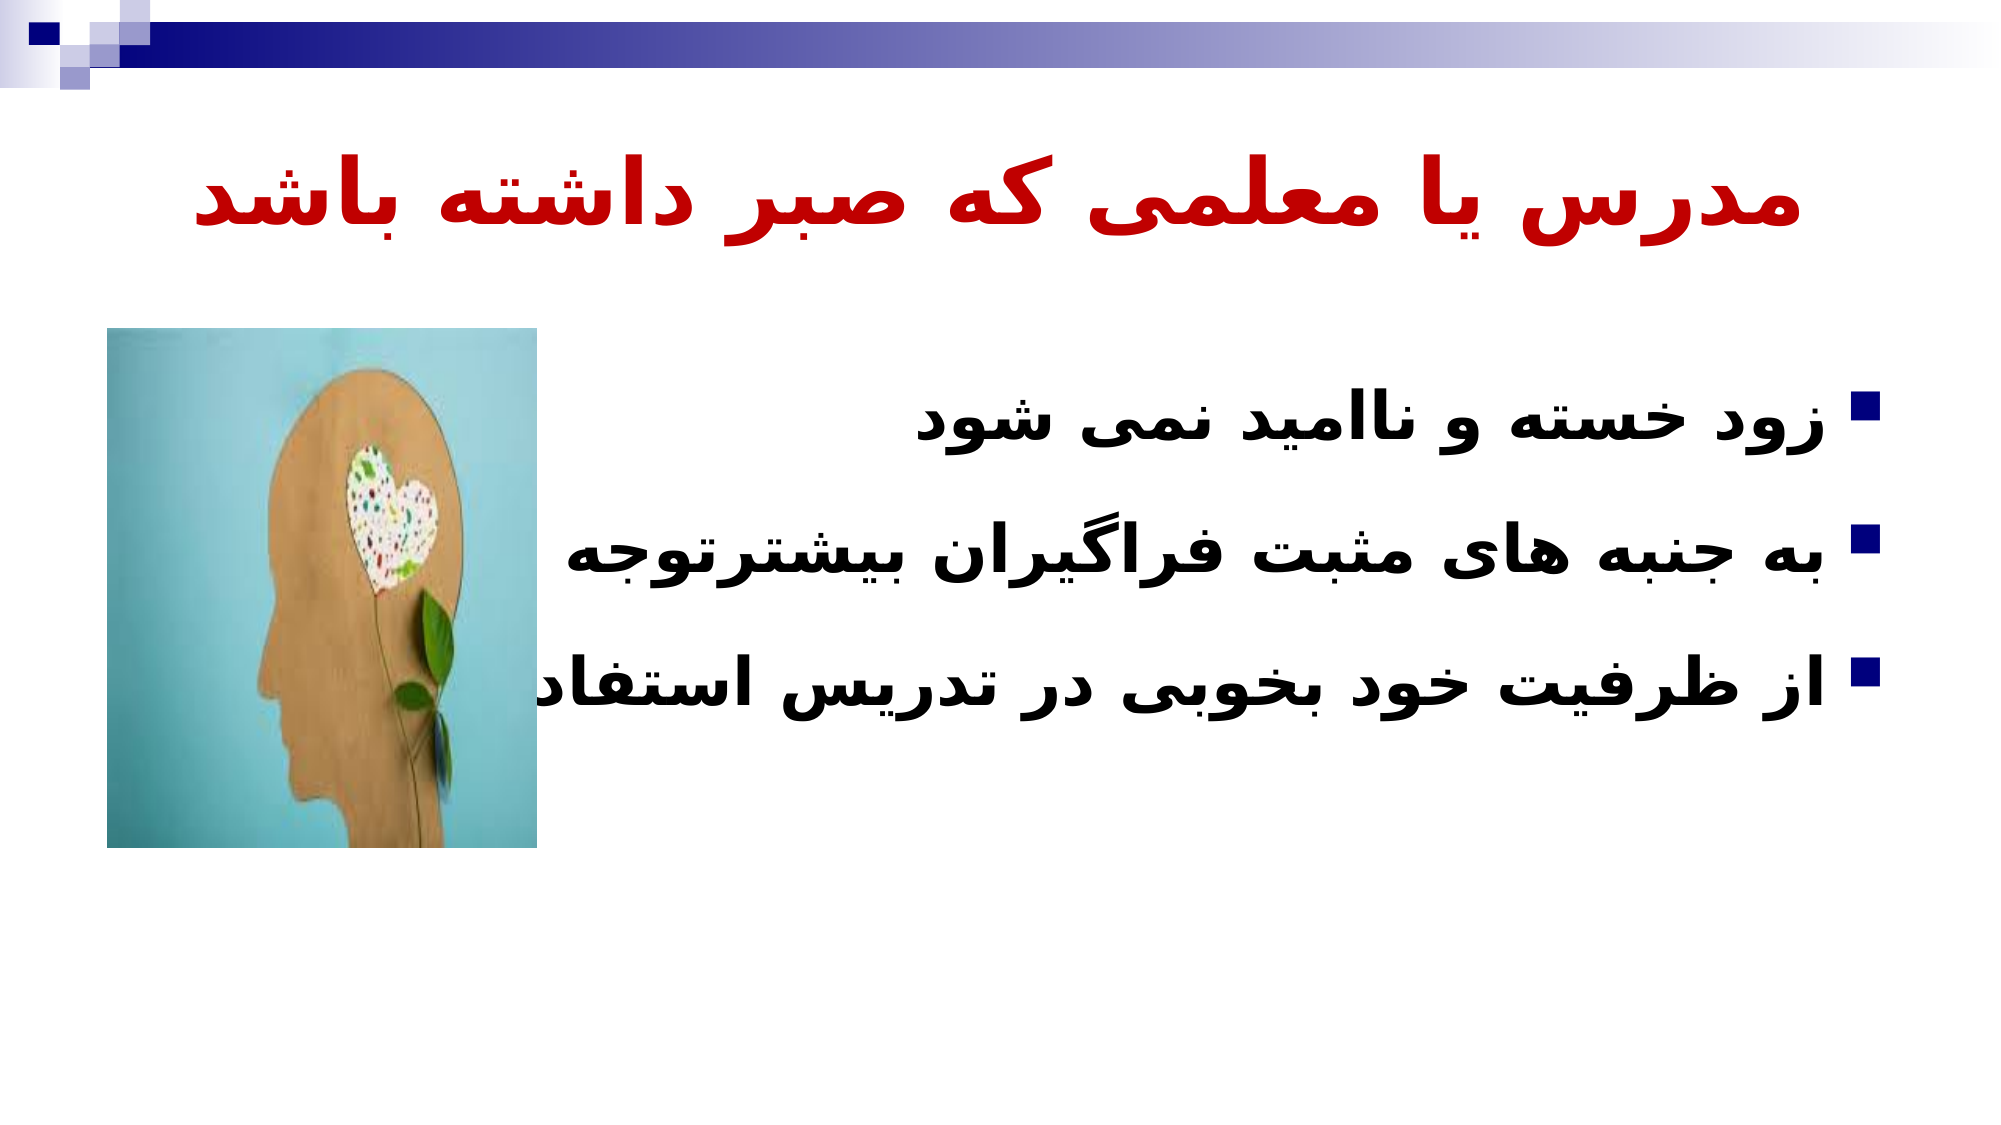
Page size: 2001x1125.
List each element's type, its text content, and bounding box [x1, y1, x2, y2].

title مدرس یا معلمی که صبر داشته باشد [99, 75, 1900, 300]
list زود خسته و ناامید نمی شود به جنبه های مثبت فراگیران بیشترتوجه می کند از ظرفیت خود بخوبی در تدریس استفاده می کند [99, 324, 1900, 963]
picture [106, 328, 537, 848]
